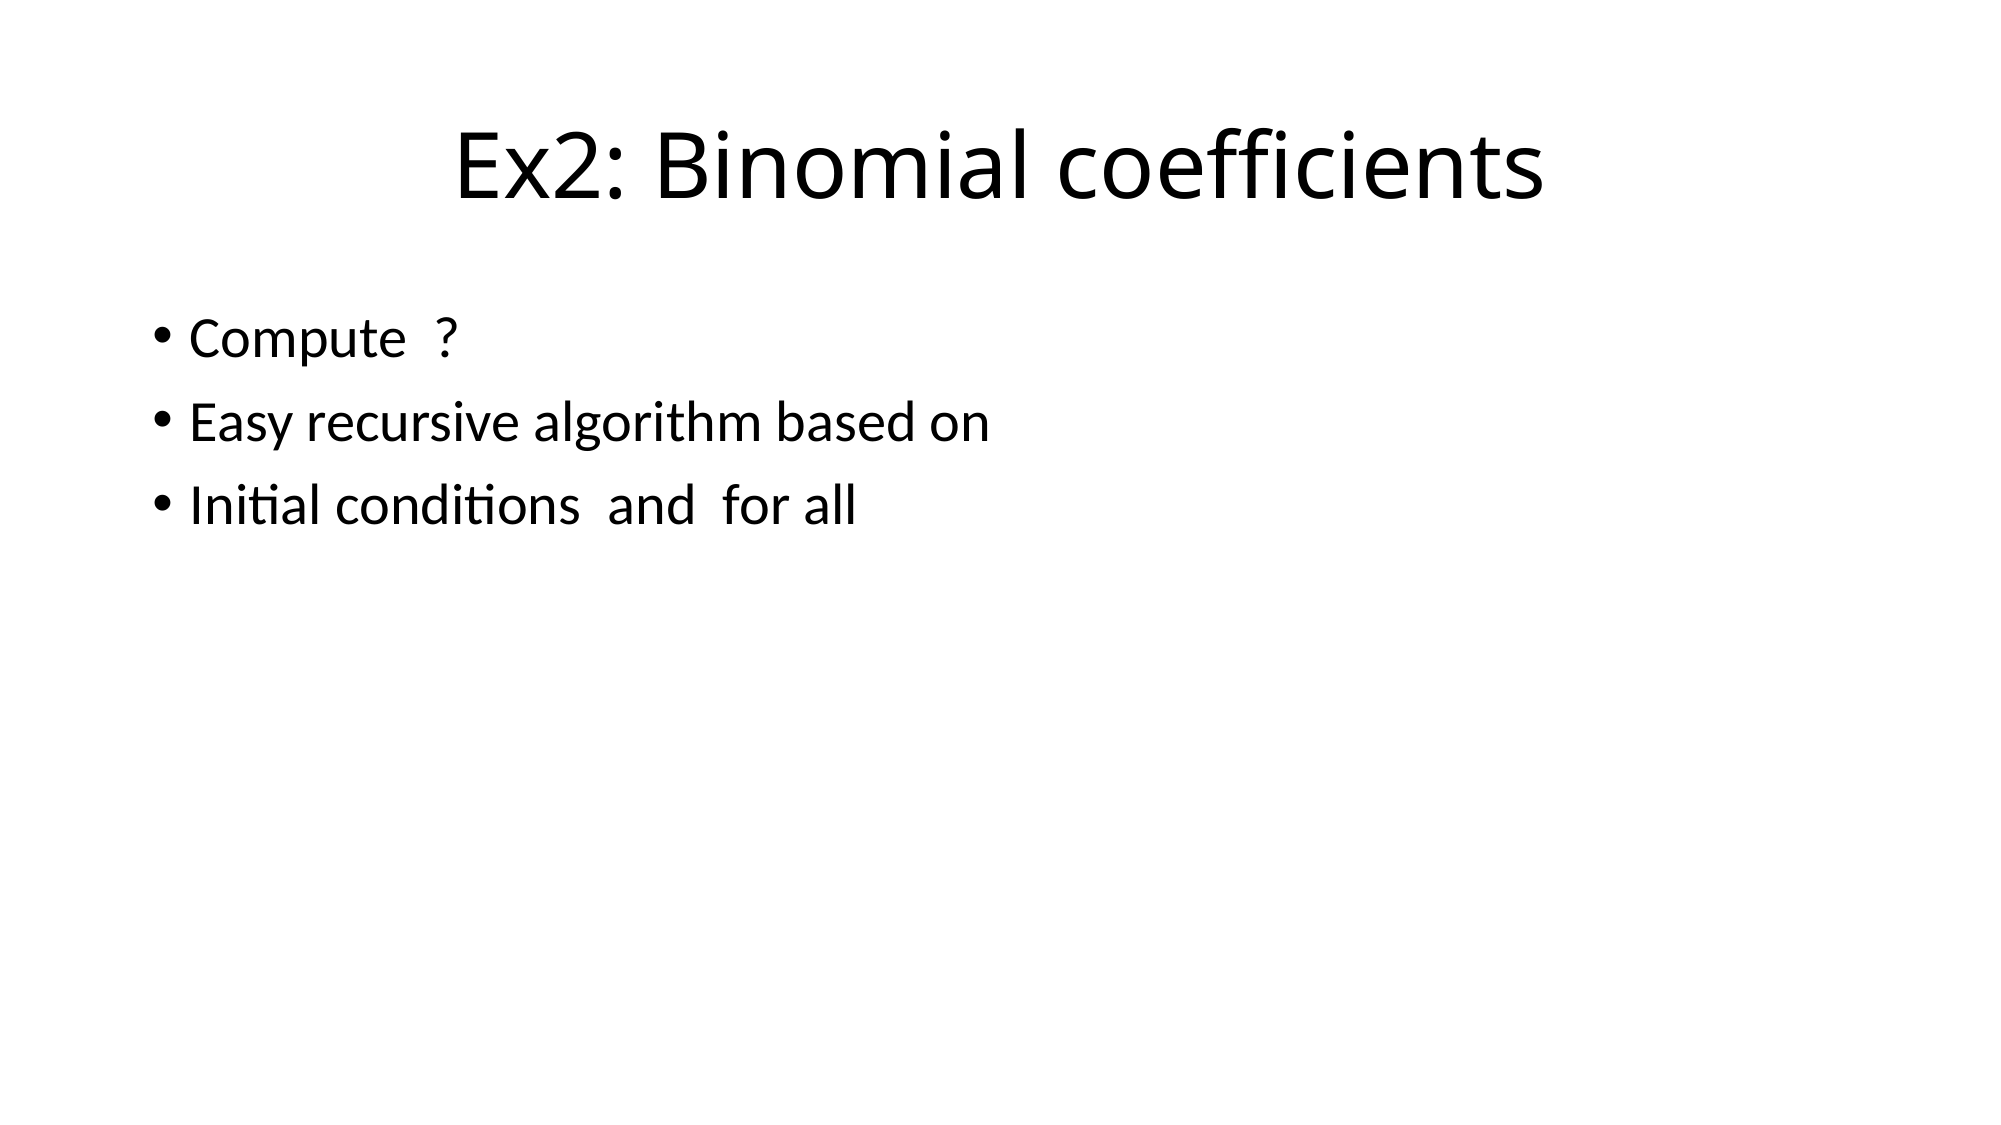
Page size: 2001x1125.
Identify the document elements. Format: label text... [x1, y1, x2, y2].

title Ex2: Binomial coefficients [137, 59, 1863, 278]
